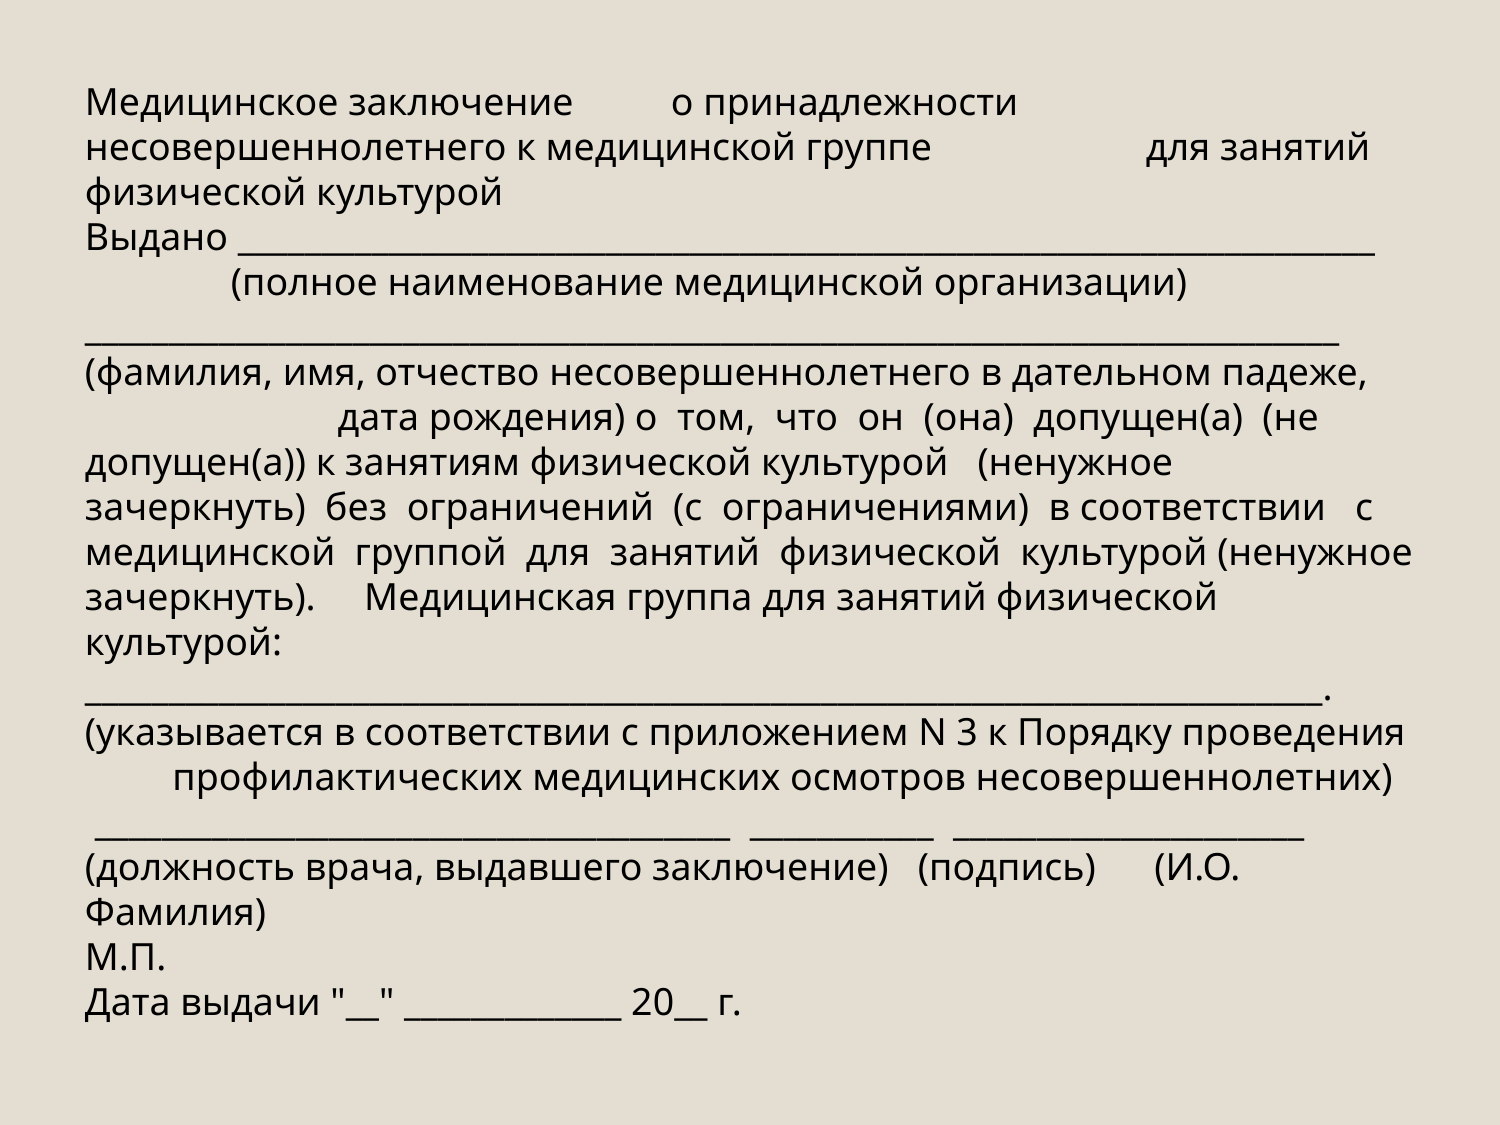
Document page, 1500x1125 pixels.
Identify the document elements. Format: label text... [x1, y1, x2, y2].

text_box Медицинское заключение о принадлежности несовершеннолетнего к медицинской группе для занятий физической культурой Выдано ____________________________________________________________________ (полное наименование медицинской организации) ___________________________________________________________________________ (фамилия, имя, отчество несовершеннолетнего в дательном падеже, дата рождения) о том, что он (она) допущен(а) (не допущен(а)) к занятиям физической культурой (ненужное зачеркнуть) без ограничений (с ограничениями) в соответствии с медицинской группой для занятий физической культурой (ненужное зачеркнуть). Медицинская группа для занятий физической культурой: __________________________________________________________________________. (указывается в соответствии с приложением N 3 к Порядку проведения профилактических медицинских осмотров несовершеннолетних) ______________________________________ ___________ _____________________ (должность врача, выдавшего заключение) (подпись) (И.О. Фамилия) М.П. Дата выдачи "__" _____________ 20__ г. [70, 70, 1430, 1075]
